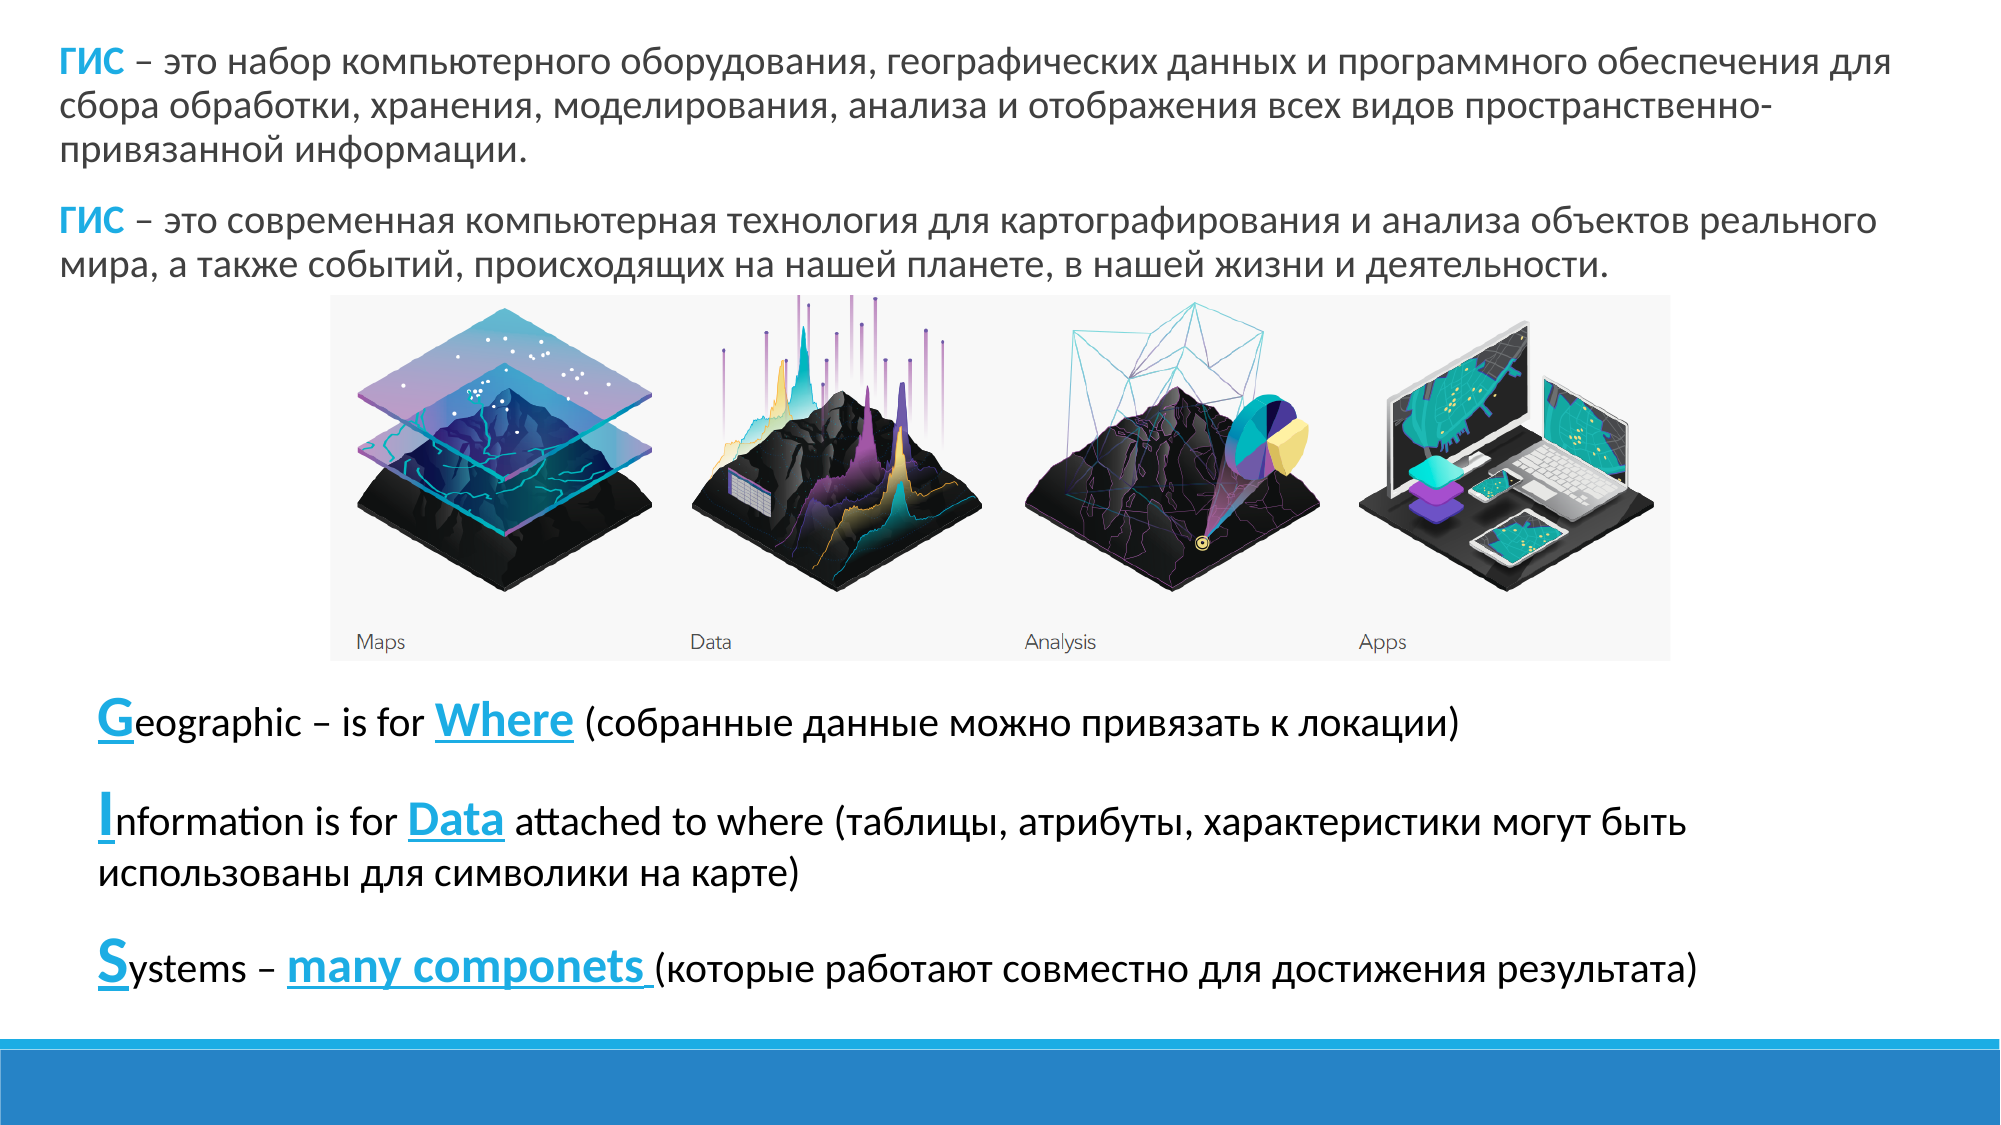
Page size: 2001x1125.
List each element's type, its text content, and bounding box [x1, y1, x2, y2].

list ГИС – это набор компьютерного оборудования, географических данных и программного обеспечения для сбора обработки, хранения, моделирования, анализа и отображения всех видов пространственно-привязанной информации. ГИС – это современная компьютерная технология для картографирования и анализа объектов реального мира, а также событий, происходящих на нашей планете, в нашей жизни и деятельности. [44, 32, 1901, 296]
picture [329, 294, 1671, 662]
text_box Geographic – is for Where (собранные данные можно привязать к локации) Information is for Data attached to where (таблицы, атрибуты, характеристики могут быть использованы для символики на карте) Systems – many componets (которые работают совместно для достижения результата) [97, 678, 1904, 1006]
